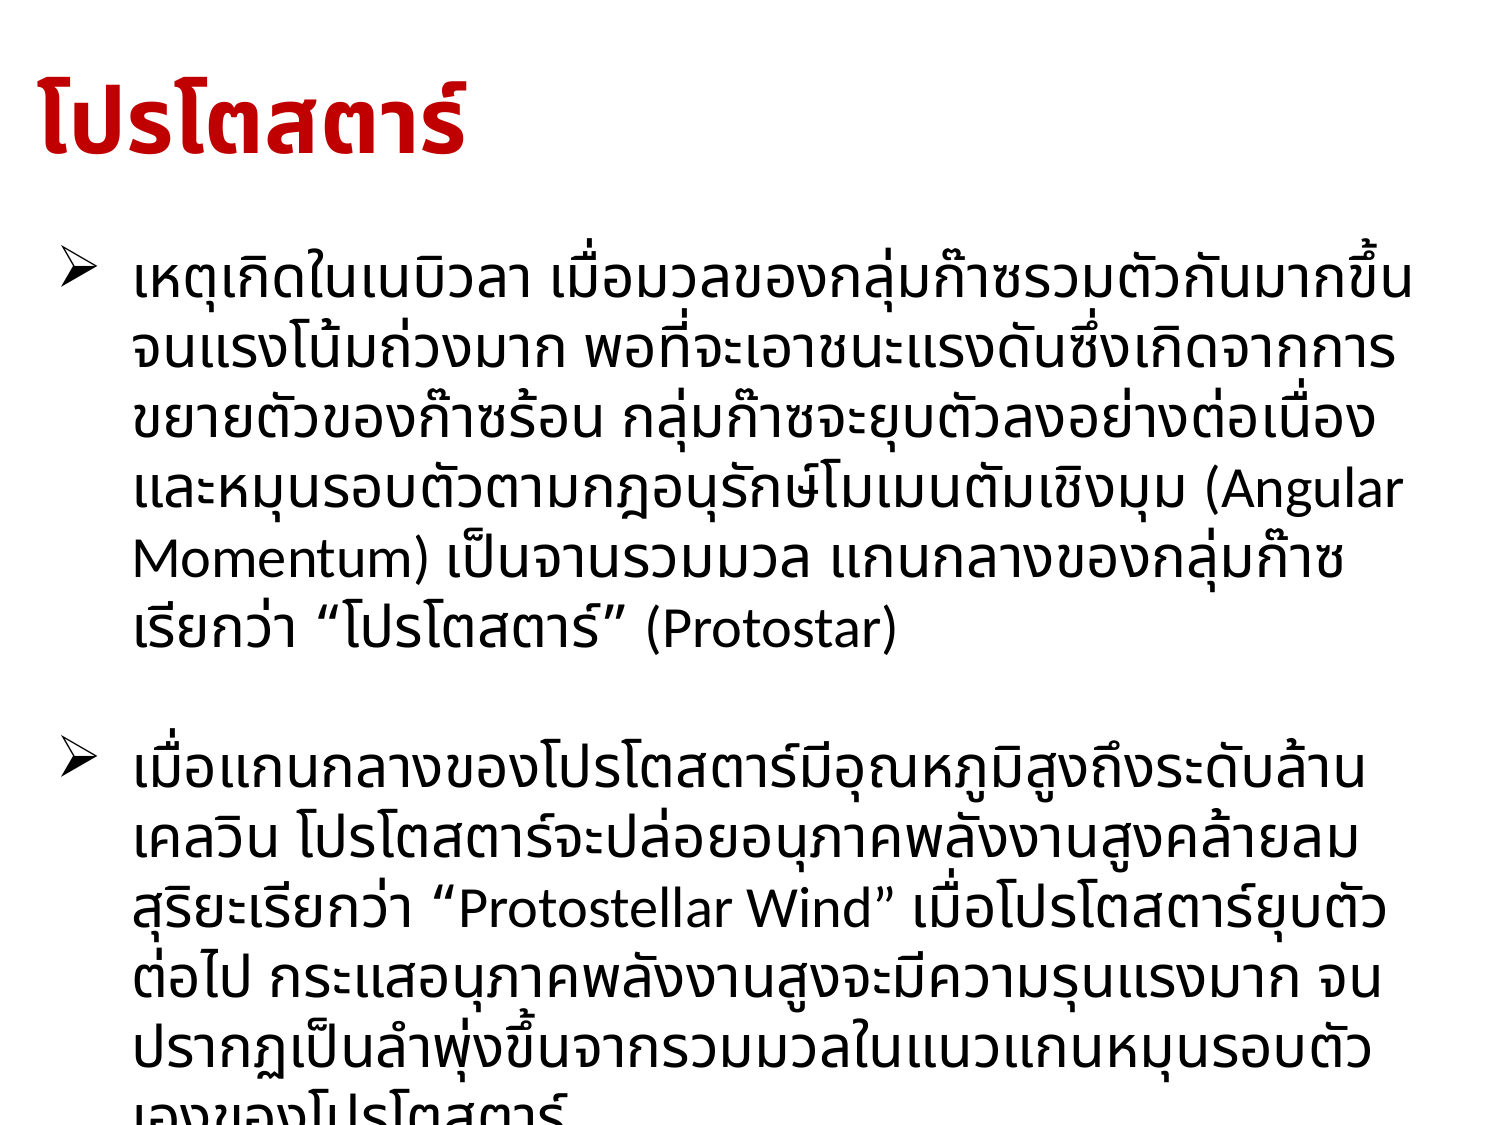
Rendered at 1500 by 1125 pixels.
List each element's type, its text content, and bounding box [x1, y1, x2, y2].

text_box โปรโตสตาร์ [22, 54, 483, 180]
text_box เหตุเกิดในเนบิวลา เมื่อมวลของกลุ่มก๊าซรวมตัวกันมากขึ้นจนแรงโน้มถ่วงมาก พอที่จะเอาชนะแรงดันซึ่งเกิดจากการขยายตัวของก๊าซร้อน กลุ่มก๊าซจะยุบตัวลงอย่างต่อเนื่องและหมุนรอบตัวตามกฎอนุรักษ์โมเมนตัมเชิงมุม (Angular Momentum) เป็นจานรวมมวล แกนกลางของกลุ่มก๊าซเรียกว่า “โปรโตสตาร์” (Protostar) เมื่อแกนกลางของโปรโตสตาร์มีอุณหภูมิสูงถึงระดับล้านเคลวิน โปรโตสตาร์จะปล่อยอนุภาคพลังงานสูงคล้ายลมสุริยะเรียกว่า “Protostellar Wind” เมื่อโปรโตสตาร์ยุบตัวต่อไป กระแสอนุภาคพลังงานสูงจะมีความรุนแรงมาก จนปรากฏเป็นลำพุ่งขึ้นจากรวมมวลในแนวแกนหมุนรอบตัวเองของโปรโตสตาร์ [41, 231, 1447, 1125]
